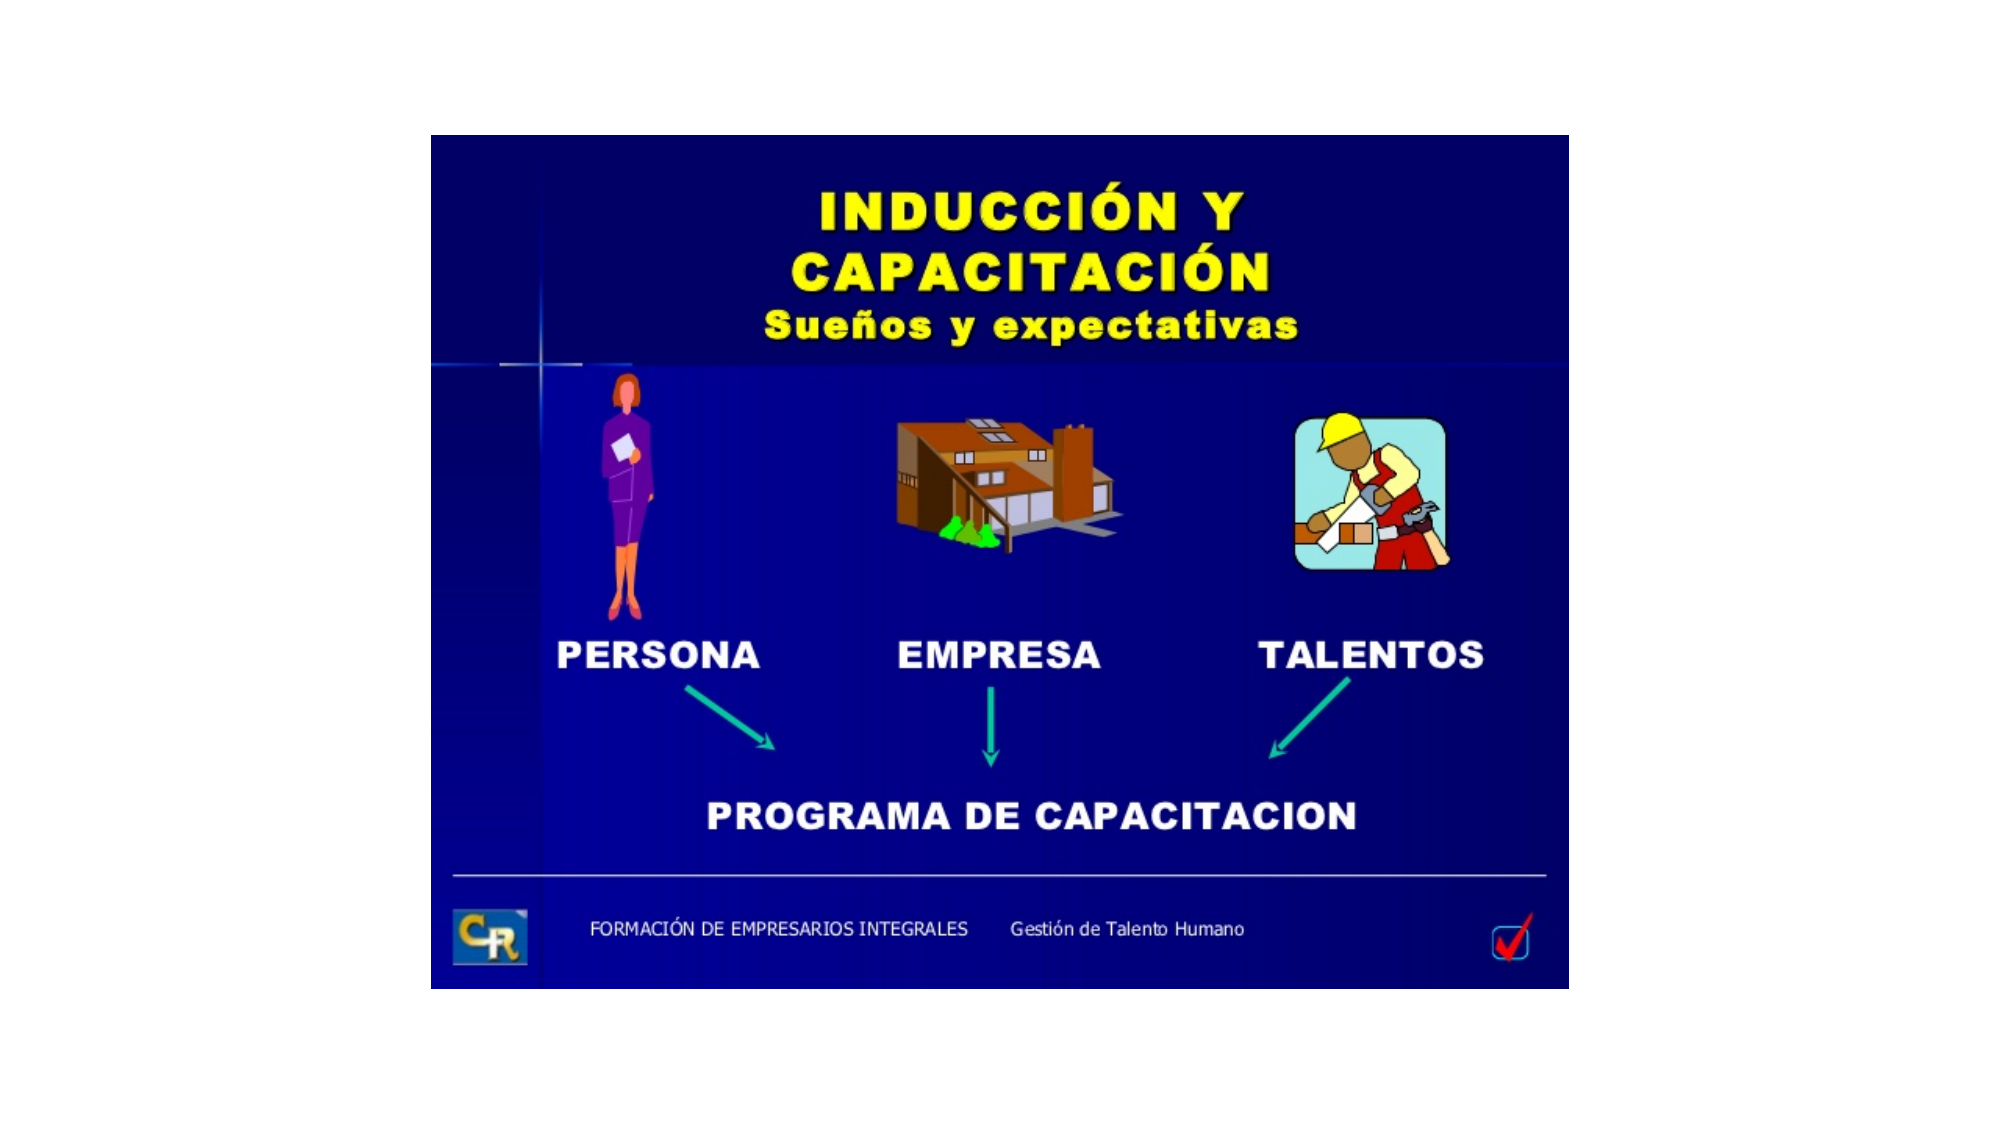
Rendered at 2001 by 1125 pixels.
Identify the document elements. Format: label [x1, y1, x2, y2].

picture [431, 135, 1569, 989]
